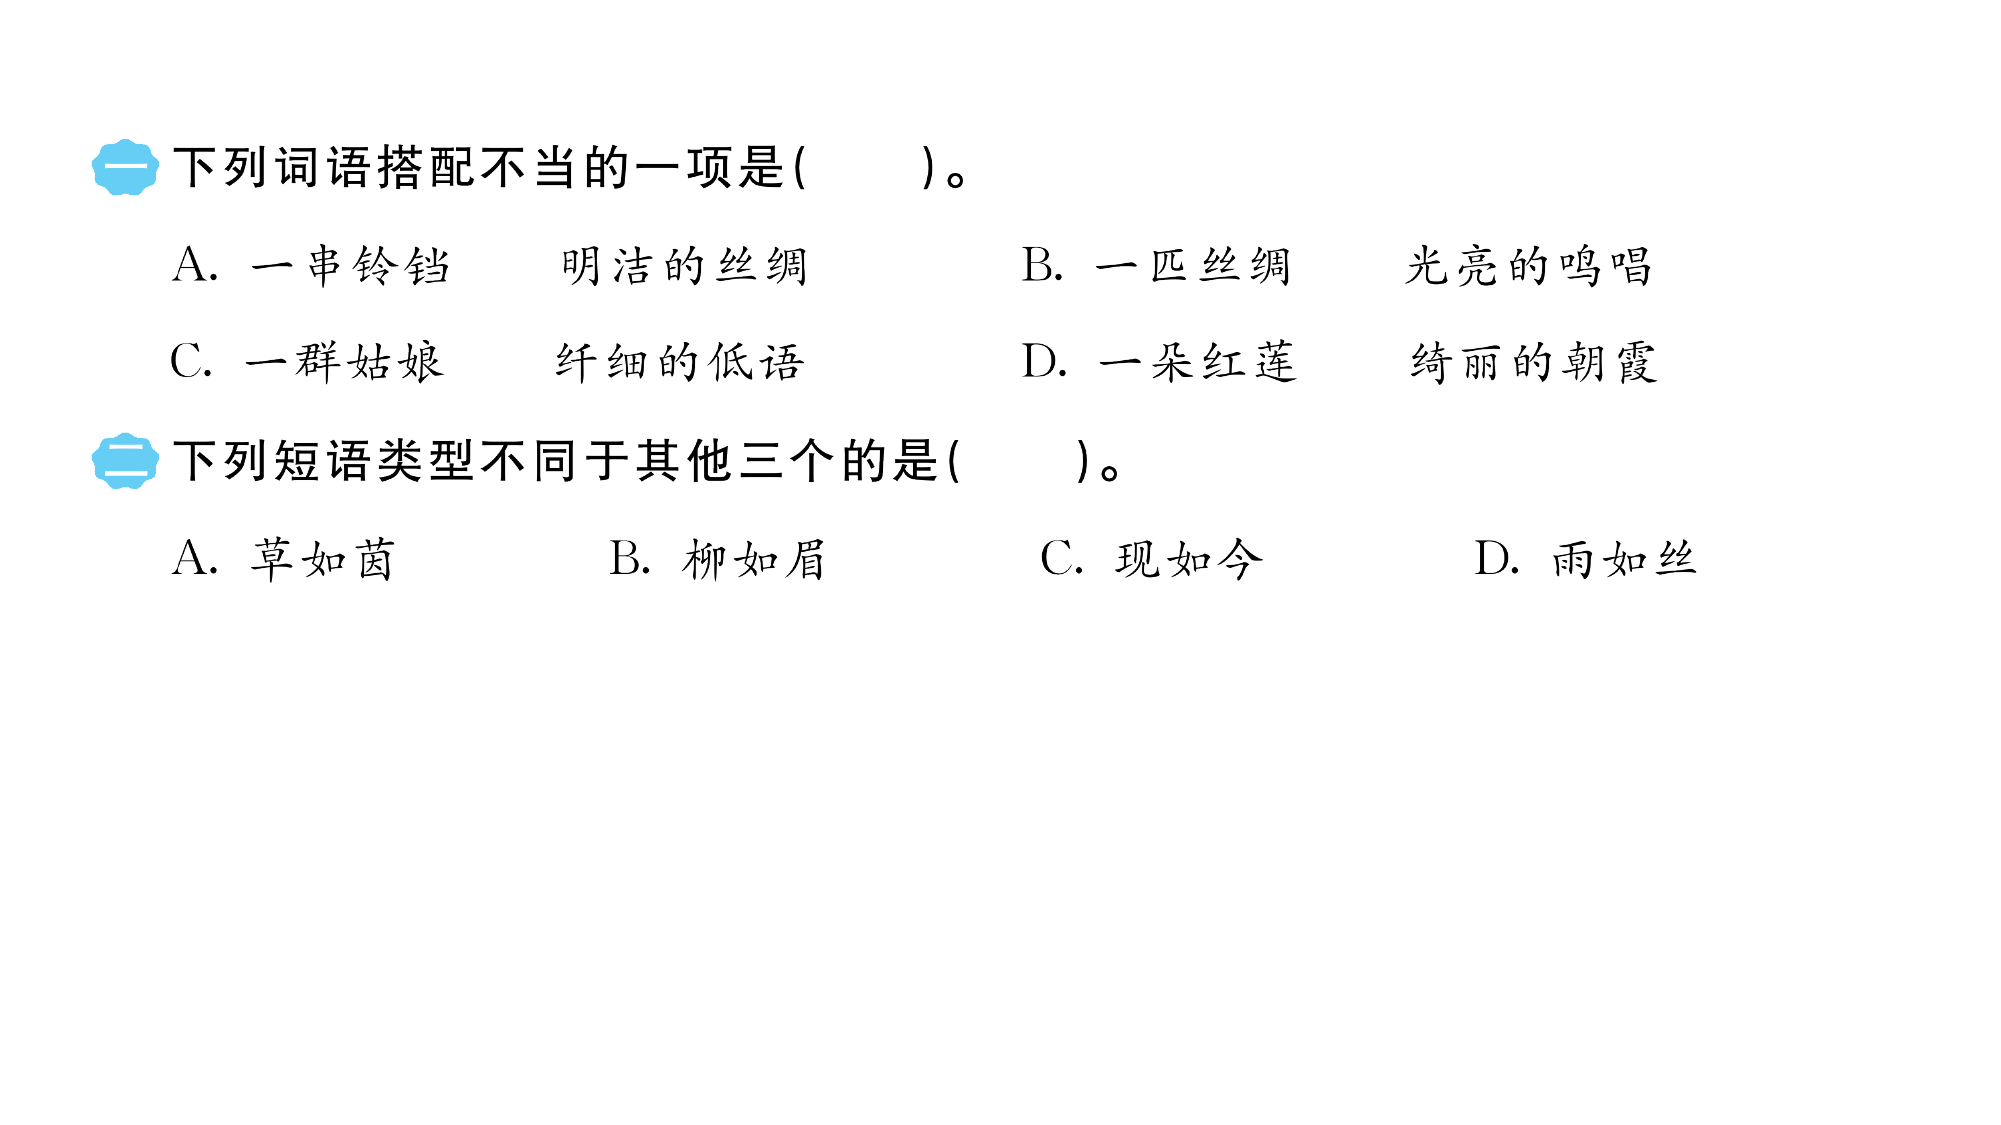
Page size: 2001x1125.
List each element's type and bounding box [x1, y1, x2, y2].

picture [88, 118, 1979, 610]
